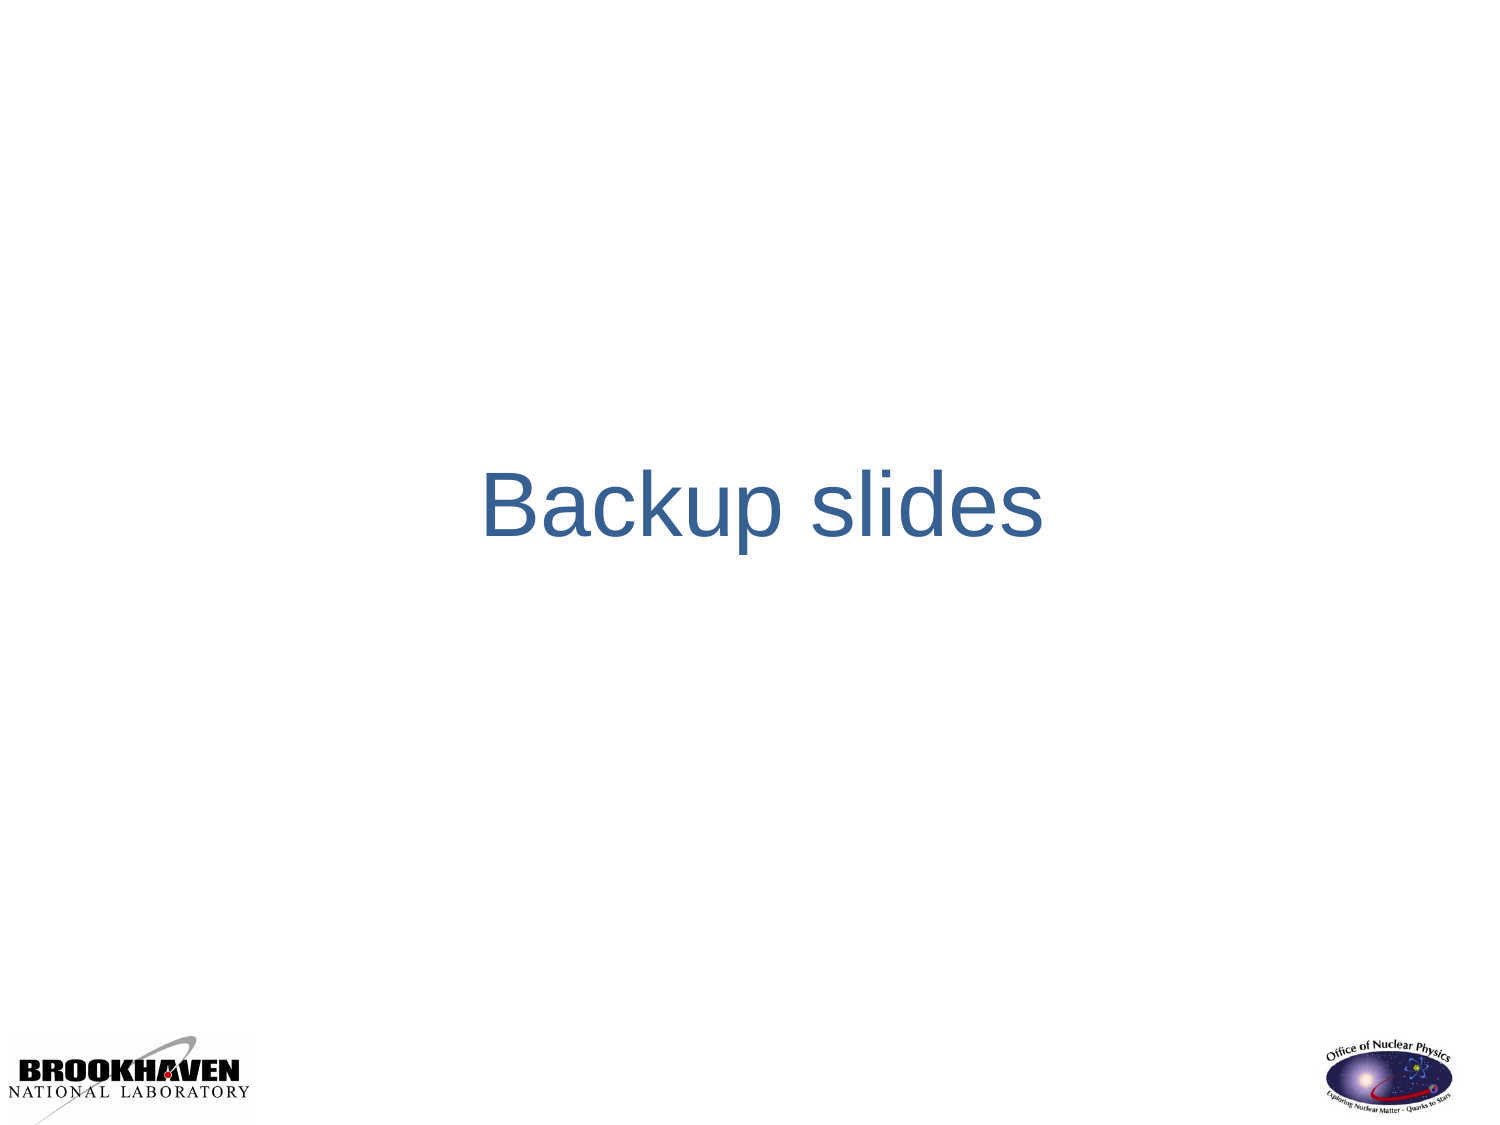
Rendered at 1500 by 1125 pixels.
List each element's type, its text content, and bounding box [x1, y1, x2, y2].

picture [1306, 1036, 1470, 1122]
picture [9, 1036, 249, 1125]
title Backup slides [87, 437, 1438, 582]
